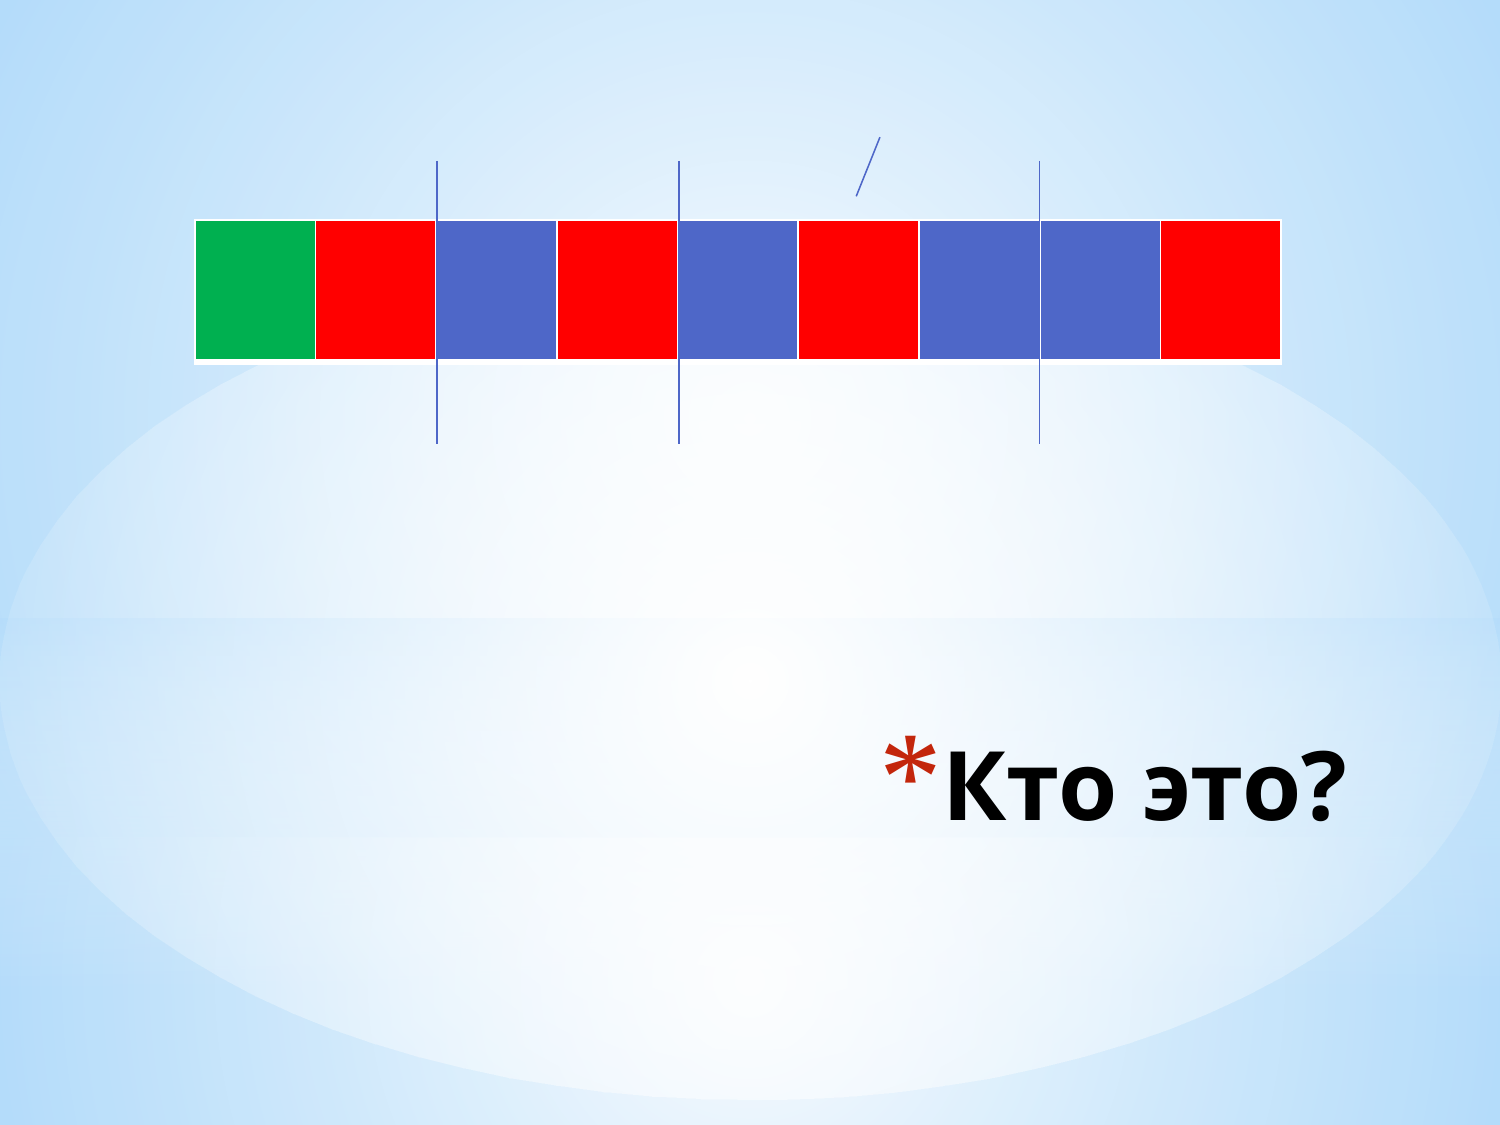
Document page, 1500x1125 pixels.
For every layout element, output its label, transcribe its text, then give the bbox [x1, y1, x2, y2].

table_header [196, 221, 315, 359]
table_header [1161, 221, 1280, 359]
table_header [316, 221, 431, 359]
table_header [558, 221, 673, 359]
table_header [443, 221, 556, 359]
title Кто это? [294, 717, 1363, 905]
table_header [1044, 221, 1160, 359]
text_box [855, 136, 881, 197]
table_header [799, 221, 918, 359]
table_header [685, 221, 797, 359]
table_header [920, 221, 1033, 359]
